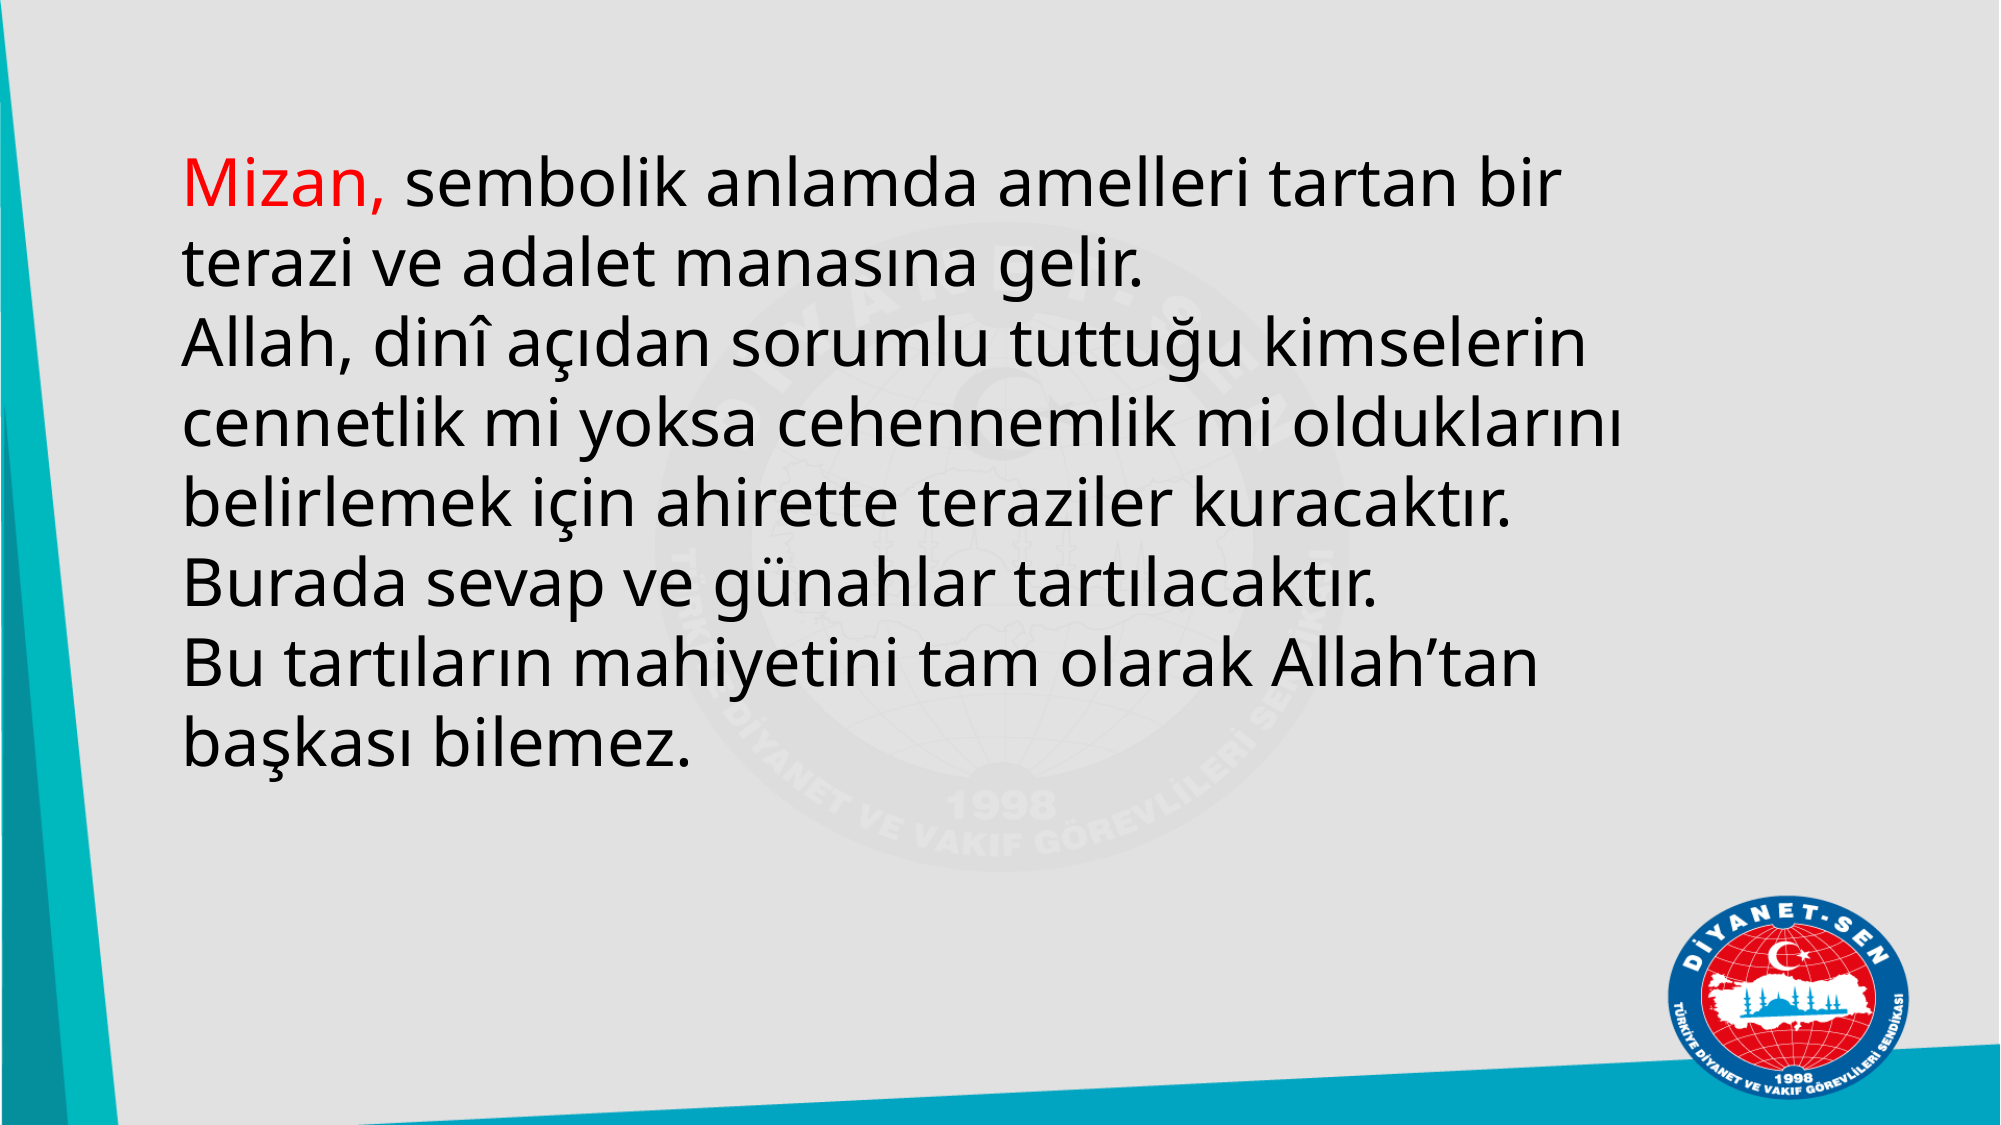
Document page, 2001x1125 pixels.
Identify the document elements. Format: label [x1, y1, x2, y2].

list [0, 0, 2000, 1125]
